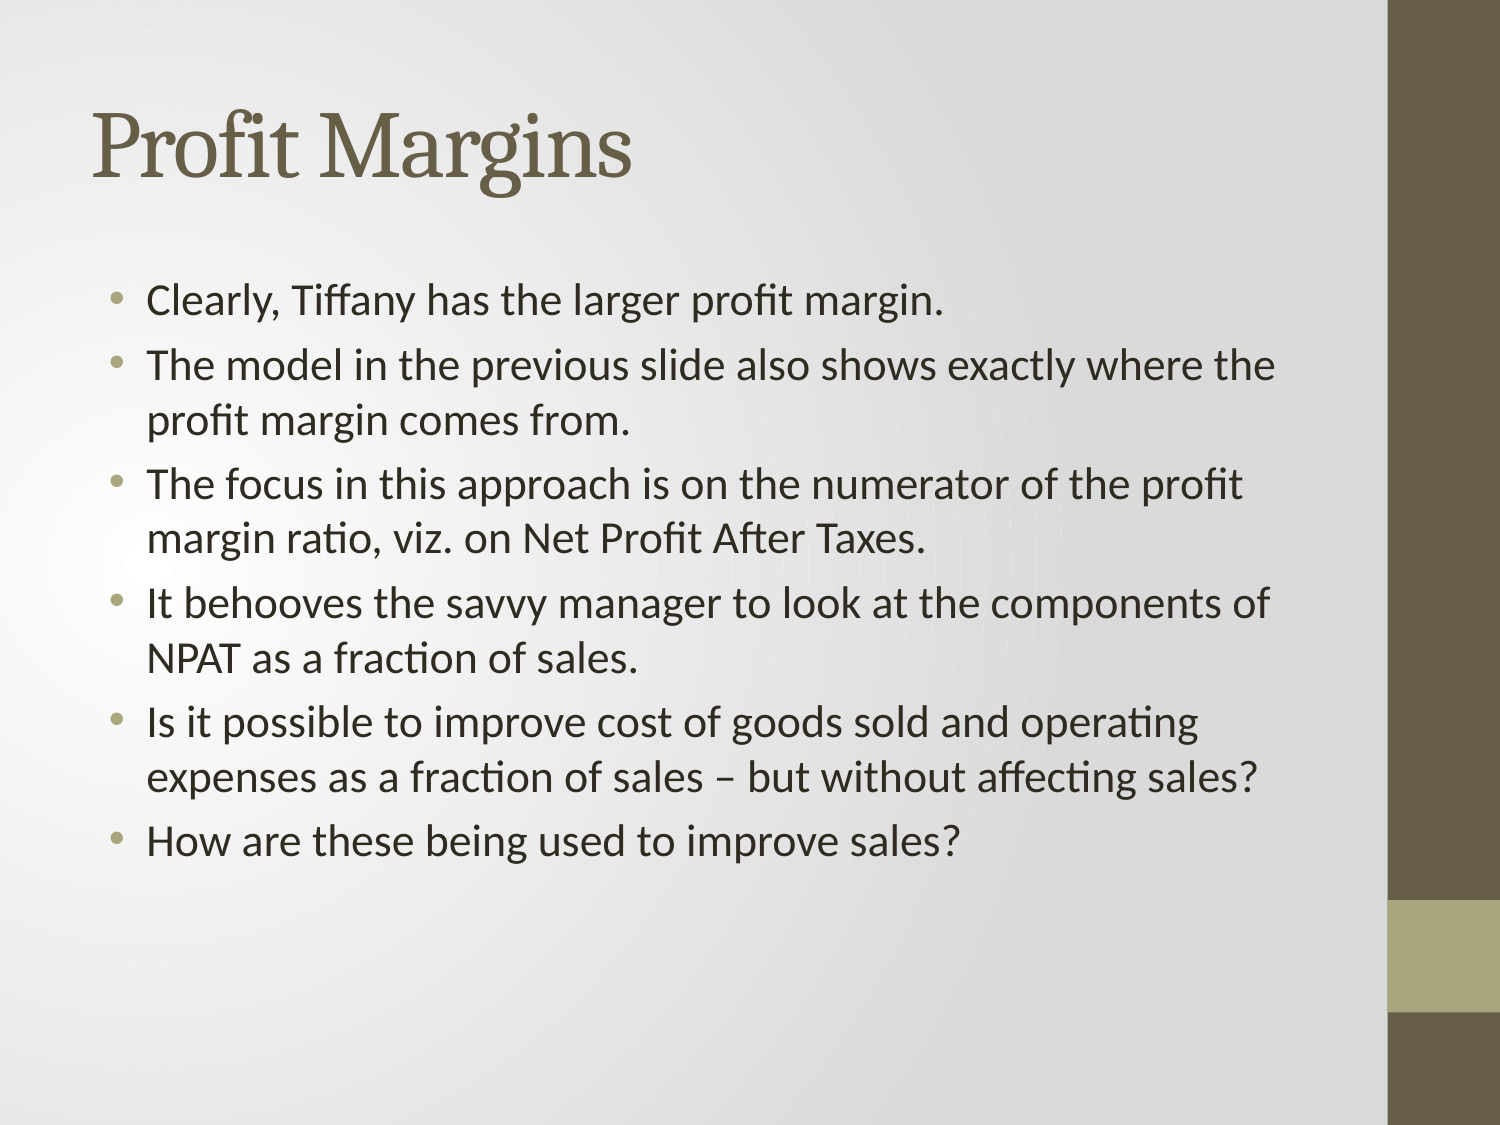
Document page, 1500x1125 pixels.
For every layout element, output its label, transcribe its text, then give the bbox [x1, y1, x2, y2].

list Clearly, Tiffany has the larger profit margin. The model in the previous slide also shows exactly where the profit margin comes from. The focus in this approach is on the numerator of the profit margin ratio, viz. on Net Profit After Taxes. It behooves the savvy manager to look at the components of NPAT as a fraction of sales. Is it possible to improve cost of goods sold and operating expenses as a fraction of sales – but without affecting sales? How are these being used to improve sales? [75, 262, 1325, 1050]
title Profit Margins [75, 45, 1325, 233]
